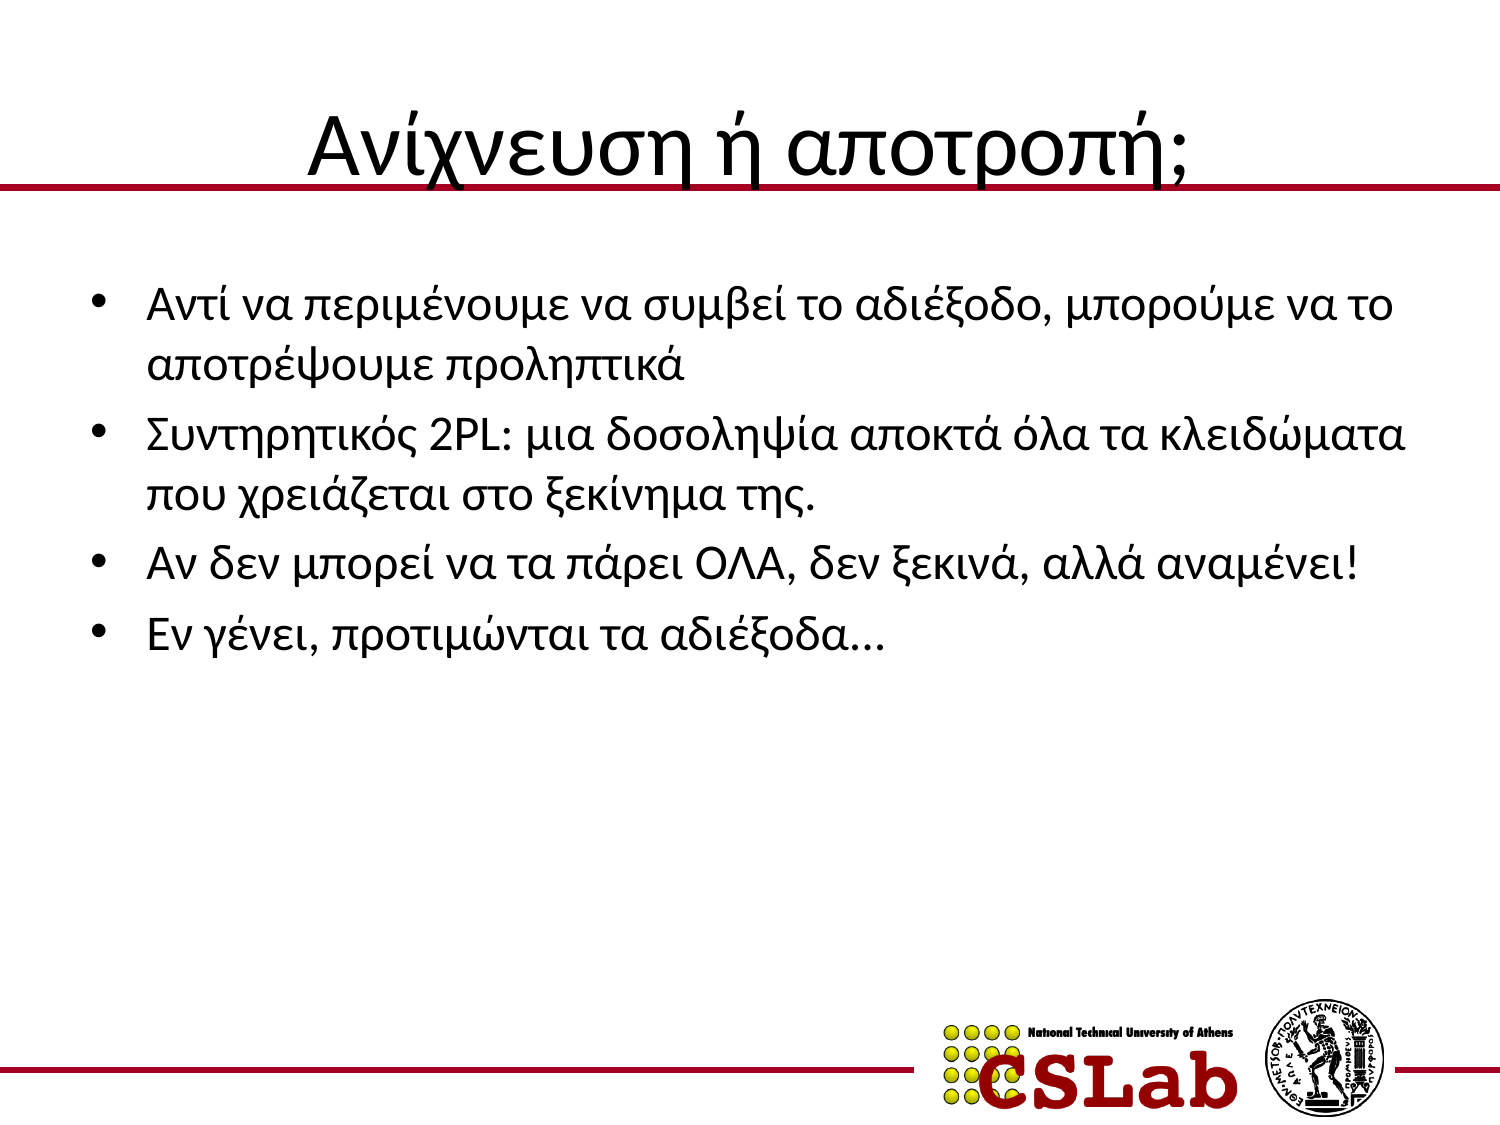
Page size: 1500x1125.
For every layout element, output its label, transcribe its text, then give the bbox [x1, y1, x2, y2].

title Ανίχνευση ή αποτροπή; [74, 44, 1426, 233]
picture [937, 1022, 1243, 1118]
picture [1265, 1006, 1384, 1117]
list Αντί να περιµένουµε να συµβεί το αδιέξοδο, µπορούµε να το αποτρέψουµε προληπτικά Συντηρητικός 2PL: µια δοσοληψία αποκτά όλα τα κλειδώµατα που χρειάζεται στο ξεκίνηµα της. Αν δεν µπορεί να τα πάρει ΟΛΑ, δεν ξεκινά, αλλά αναµένει! Εν γένει, προτιµώνται τα αδιέξοδα... [74, 262, 1426, 1006]
